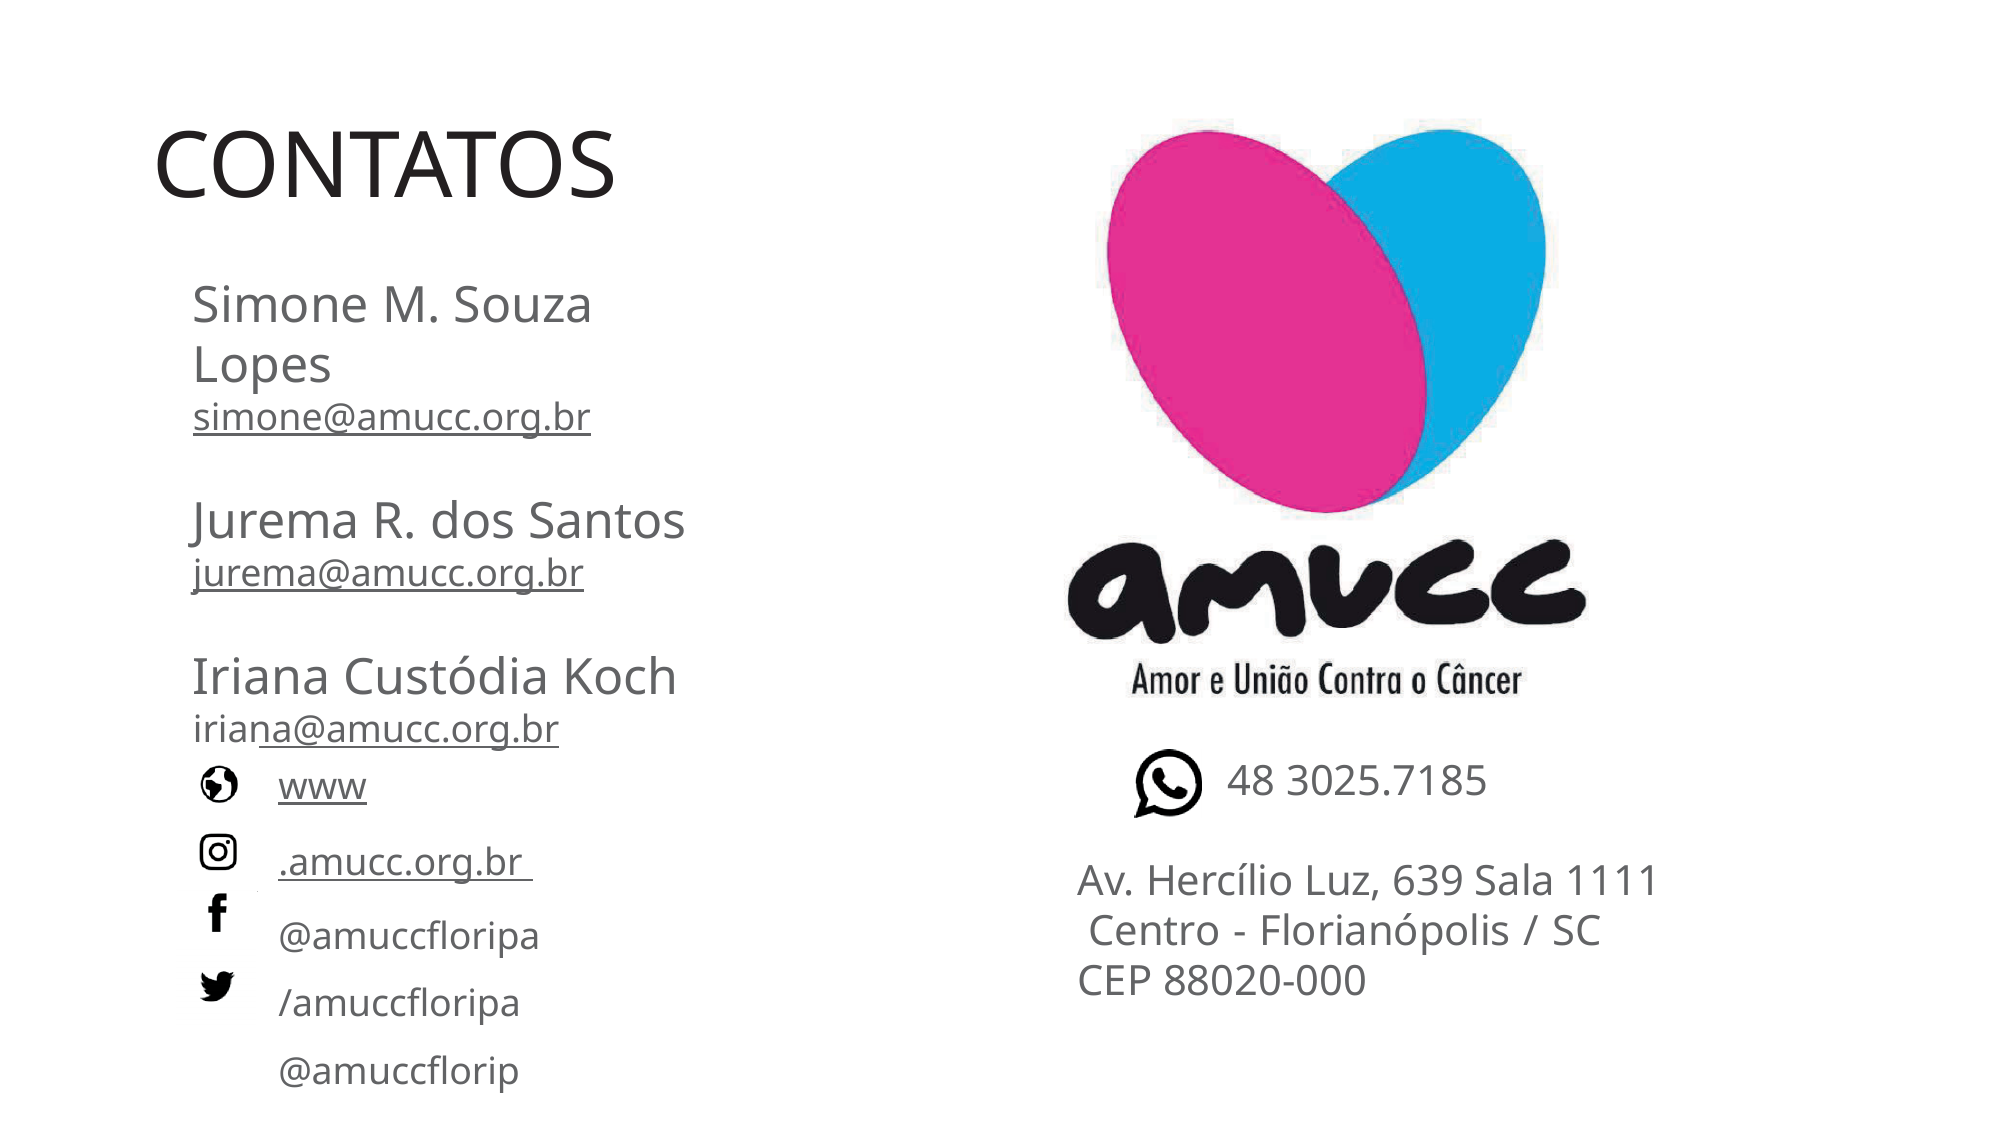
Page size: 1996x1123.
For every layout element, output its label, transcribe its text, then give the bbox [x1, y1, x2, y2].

text_box www.amucc.org.br @amuccfloripa /amuccfloripa @amuccfloripa [276, 734, 589, 1123]
picture [940, 11, 1589, 818]
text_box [174, 742, 259, 1026]
text_box Simone M. Souza Lopes simone@amucc.org.br Jurema R. dos Santos jurema@amucc.org.br Iriana Custódia Koch iriana@amucc.org.br [190, 270, 740, 756]
text_box 48 3025.7185 Av. Hercílio Luz, 639 Sala 1111 Centro - Florianópolis / SC CEP 88020-000 [1075, 752, 1663, 1005]
title CONTATOS [150, 103, 665, 294]
